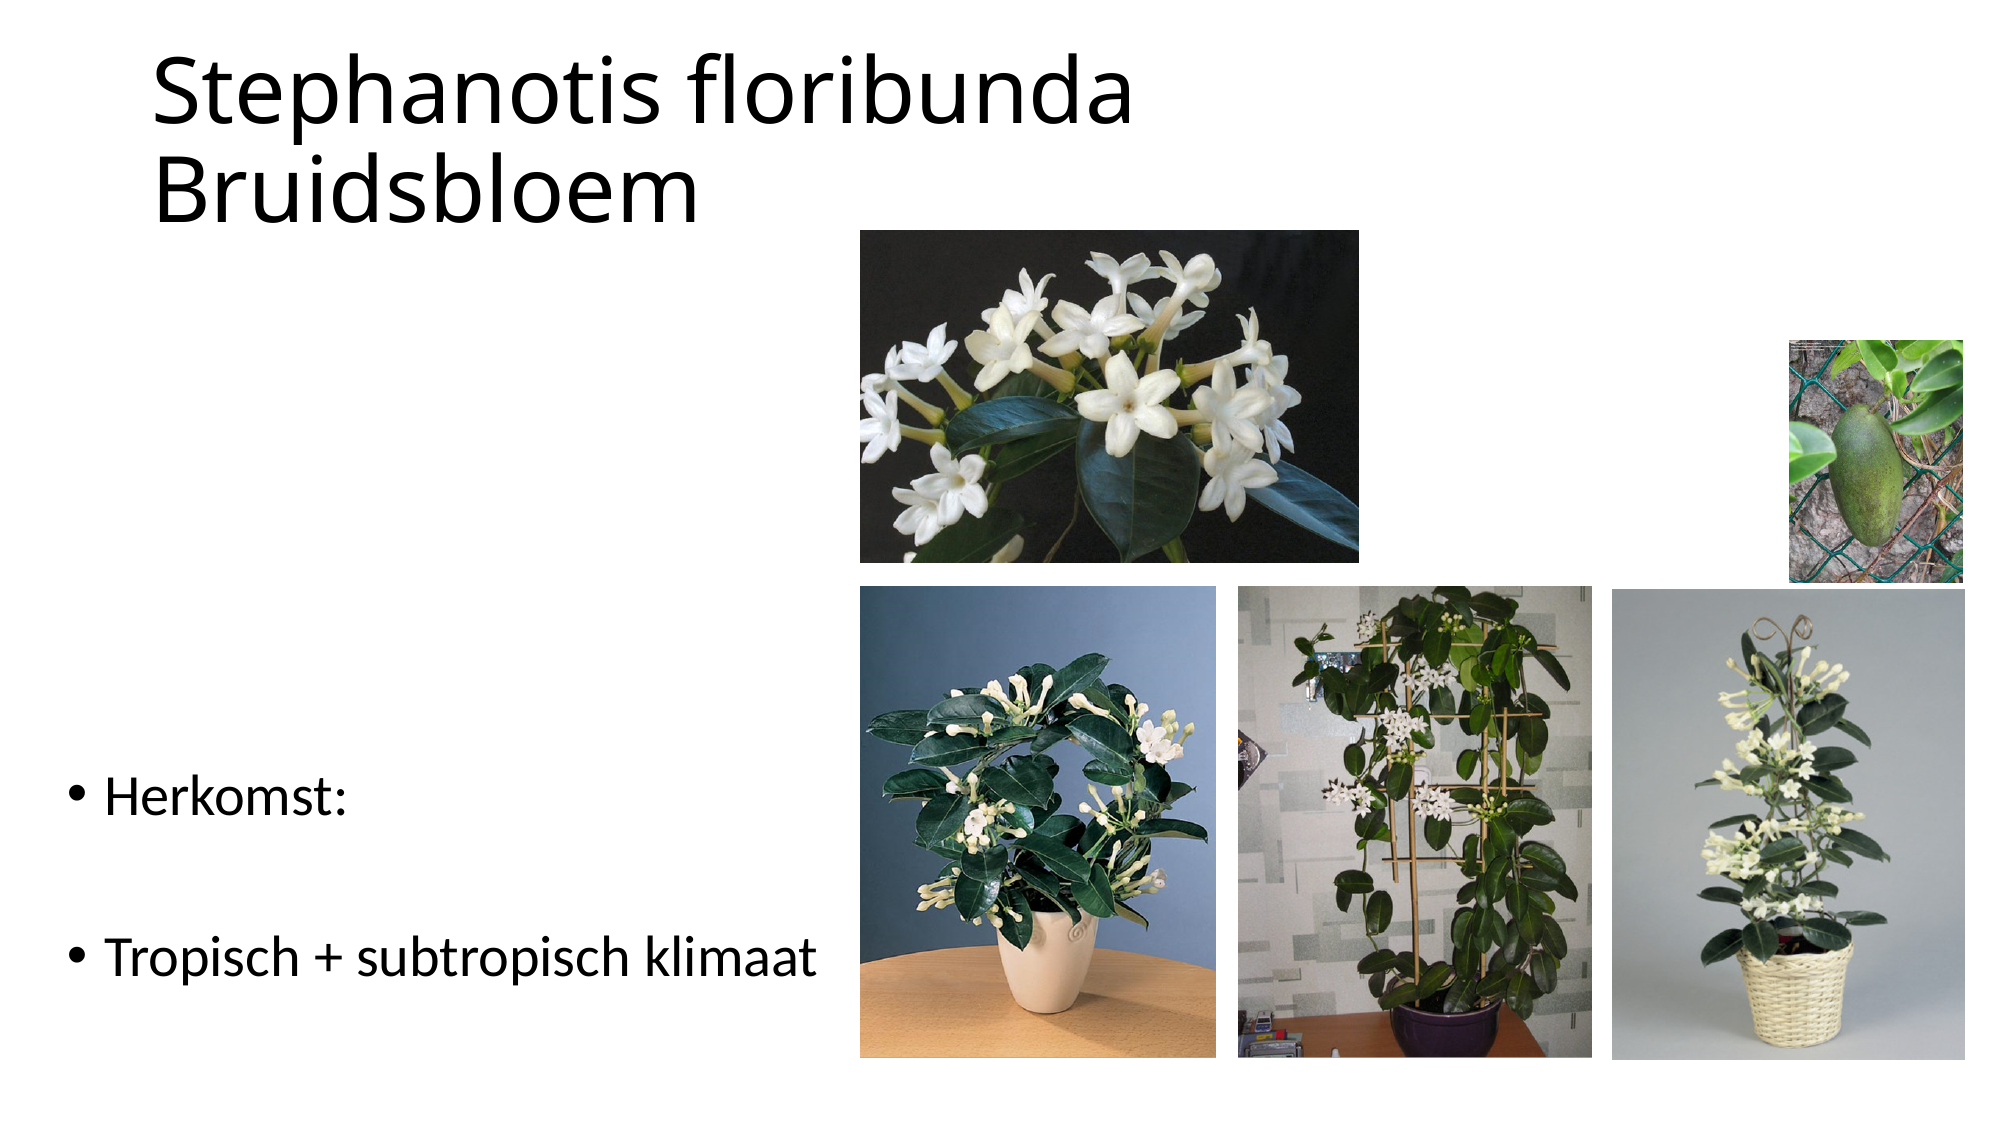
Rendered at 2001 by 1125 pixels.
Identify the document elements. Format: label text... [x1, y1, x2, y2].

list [860, 230, 1965, 1060]
title Stephanotis floribunda Bruidsbloem [136, 34, 1862, 252]
text_box Herkomst: Tropisch + subtropisch klimaat [52, 757, 860, 1060]
